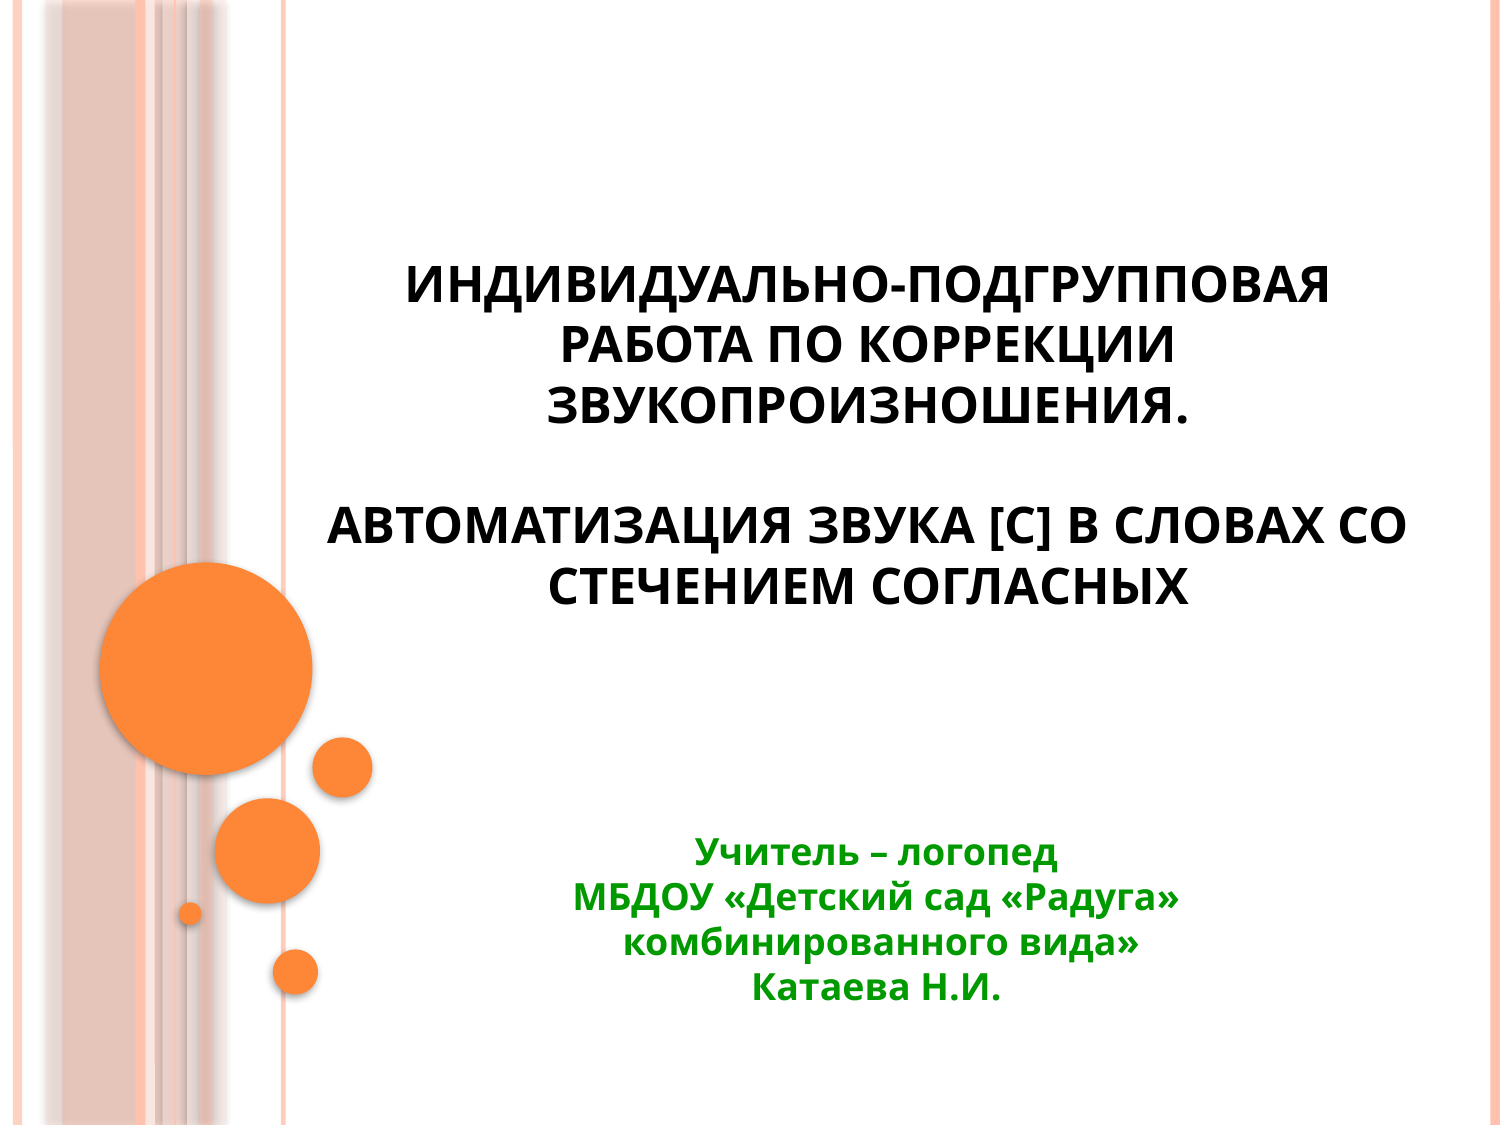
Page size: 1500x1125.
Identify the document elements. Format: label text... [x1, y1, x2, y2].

title Индивидуально-подгрупповая работа по коррекции звукопроизношения. Автоматизация звука [с] в словах со стечением согласных [289, 243, 1447, 622]
subtitle Учитель – логопед МБДОУ «Детский сад «Радуга» комбинированного вида» Катаева Н.И. [375, 820, 1388, 1046]
